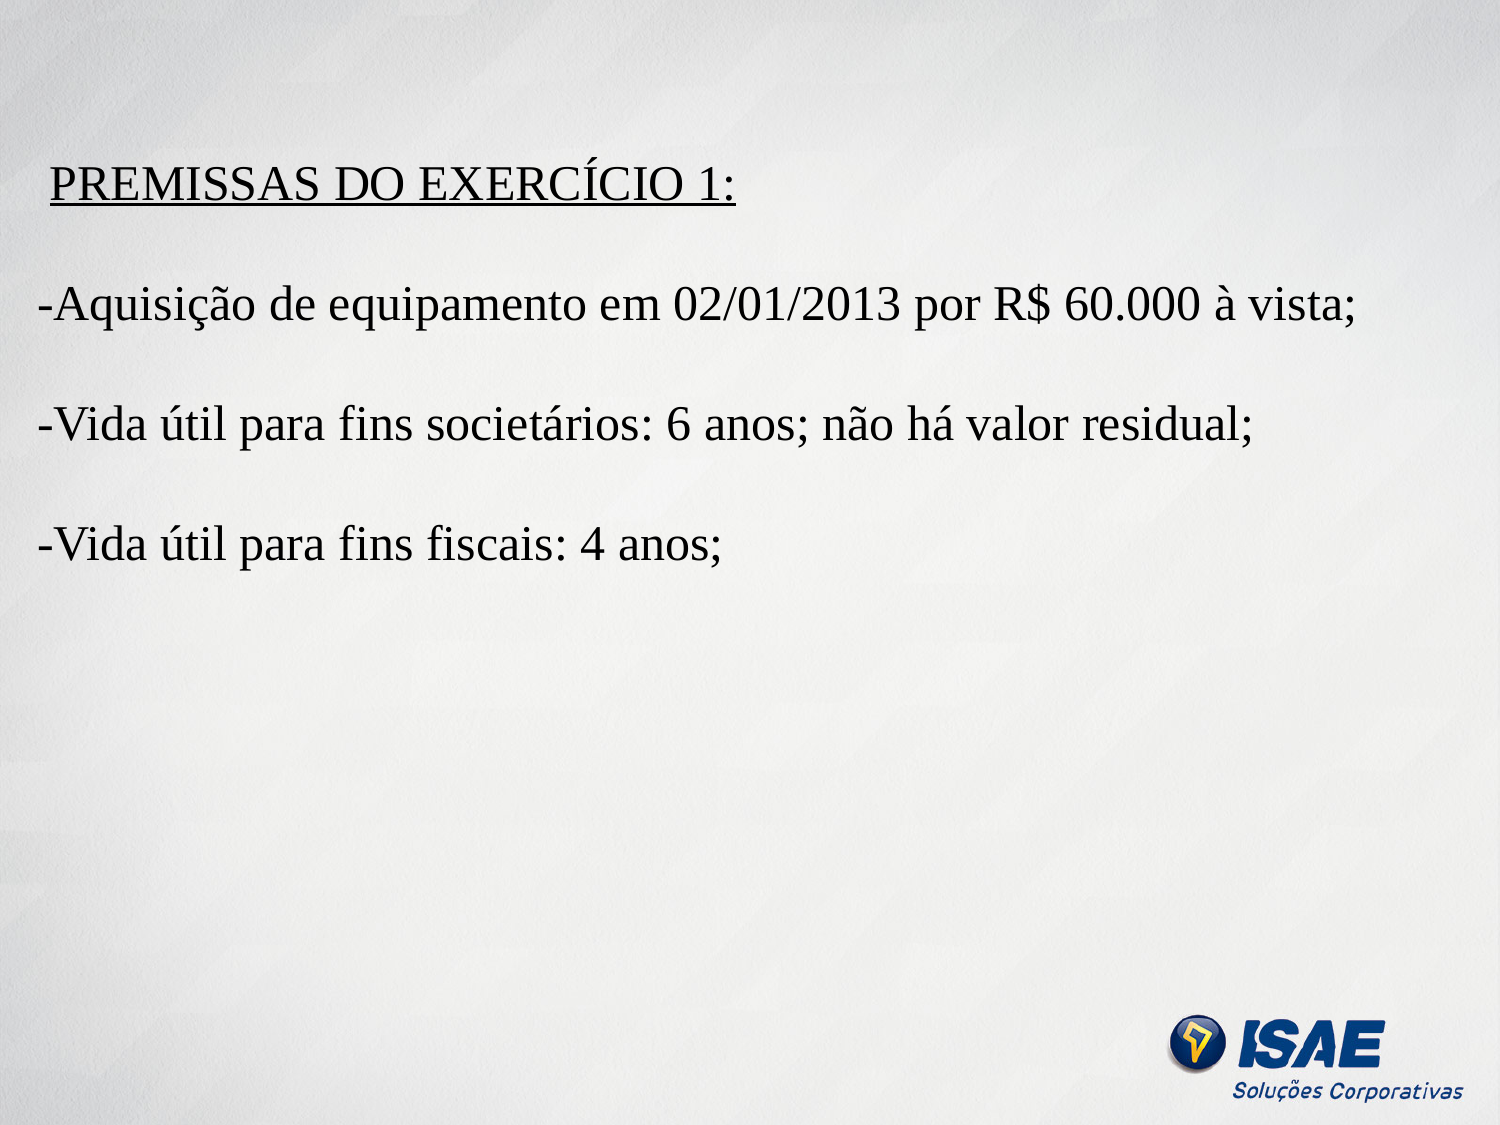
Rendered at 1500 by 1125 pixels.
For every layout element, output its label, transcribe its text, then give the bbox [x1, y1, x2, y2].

picture [0, 0, 1500, 1125]
text_box PREMISSAS DO EXERCÍCIO 1: -Aquisição de equipamento em 02/01/2013 por R$ 60.000 à vista; -Vida útil para fins societários: 6 anos; não há valor residual; -Vida útil para fins fiscais: 4 anos; [22, 92, 1480, 578]
